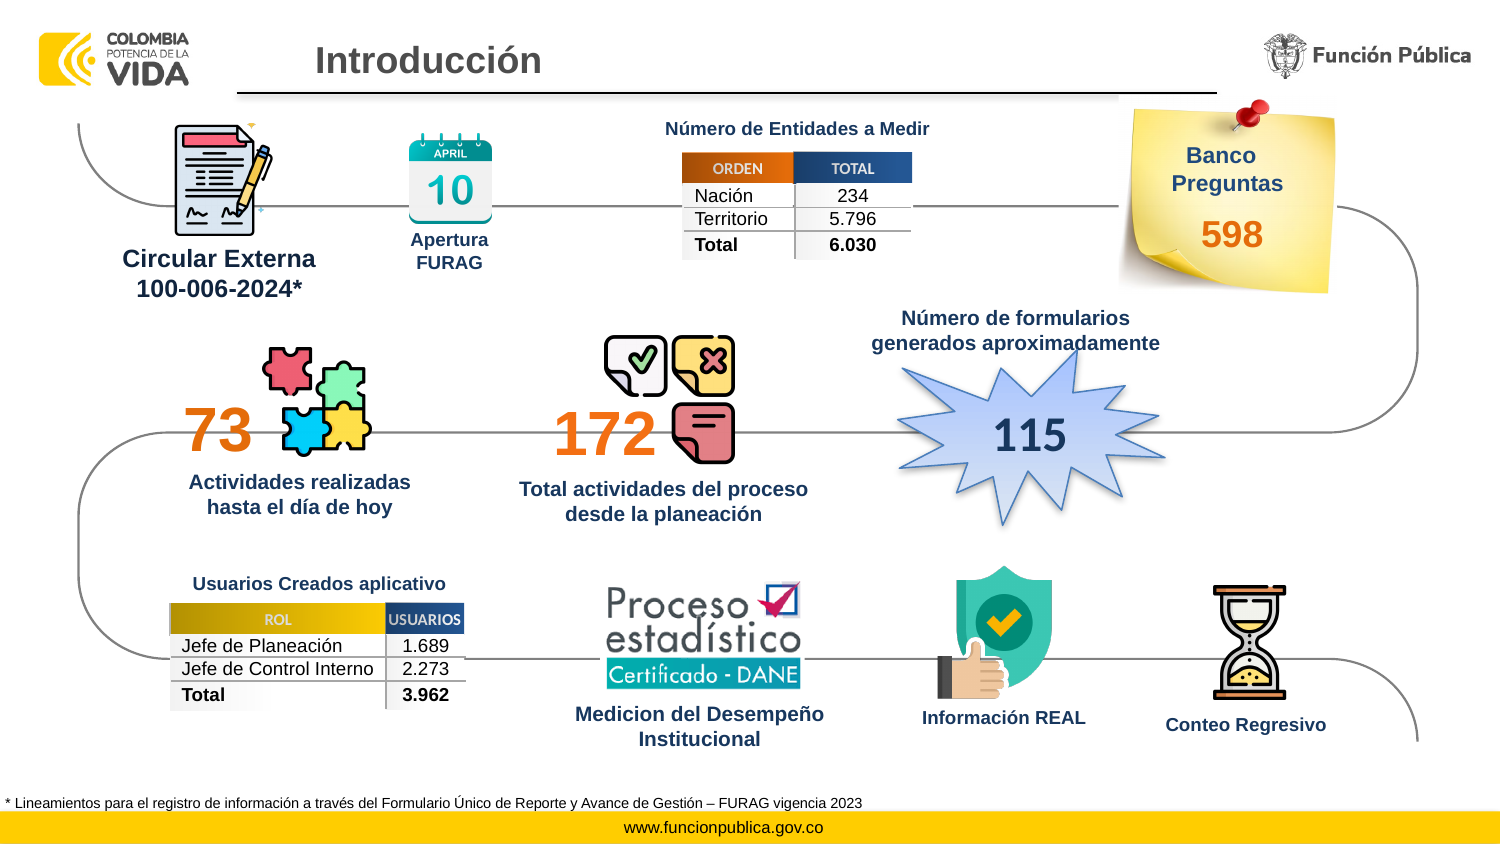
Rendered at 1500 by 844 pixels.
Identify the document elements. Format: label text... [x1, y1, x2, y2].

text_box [647, 108, 947, 260]
text_box [77, 123, 88, 163]
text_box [391, 132, 508, 281]
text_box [93, 123, 346, 312]
text_box * Lineamientos para el registro de información a través del Formulario Único de Reporte y Avance de Gestión – FURAG vigencia 2023 [0, 786, 1283, 819]
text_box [154, 346, 428, 527]
picture [1192, 585, 1307, 700]
text_box [1313, 657, 1419, 742]
title Introducción [300, 28, 1215, 94]
picture [1254, 0, 1480, 113]
text_box [1185, 206, 1419, 434]
text_box [77, 433, 164, 660]
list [928, 556, 1080, 709]
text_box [851, 296, 1181, 526]
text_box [169, 563, 469, 711]
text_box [522, 577, 877, 759]
text_box Información REAL [889, 698, 1119, 736]
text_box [1118, 95, 1338, 294]
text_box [499, 333, 829, 534]
picture [31, 17, 196, 101]
text_box Conteo Regresivo [1131, 705, 1361, 743]
